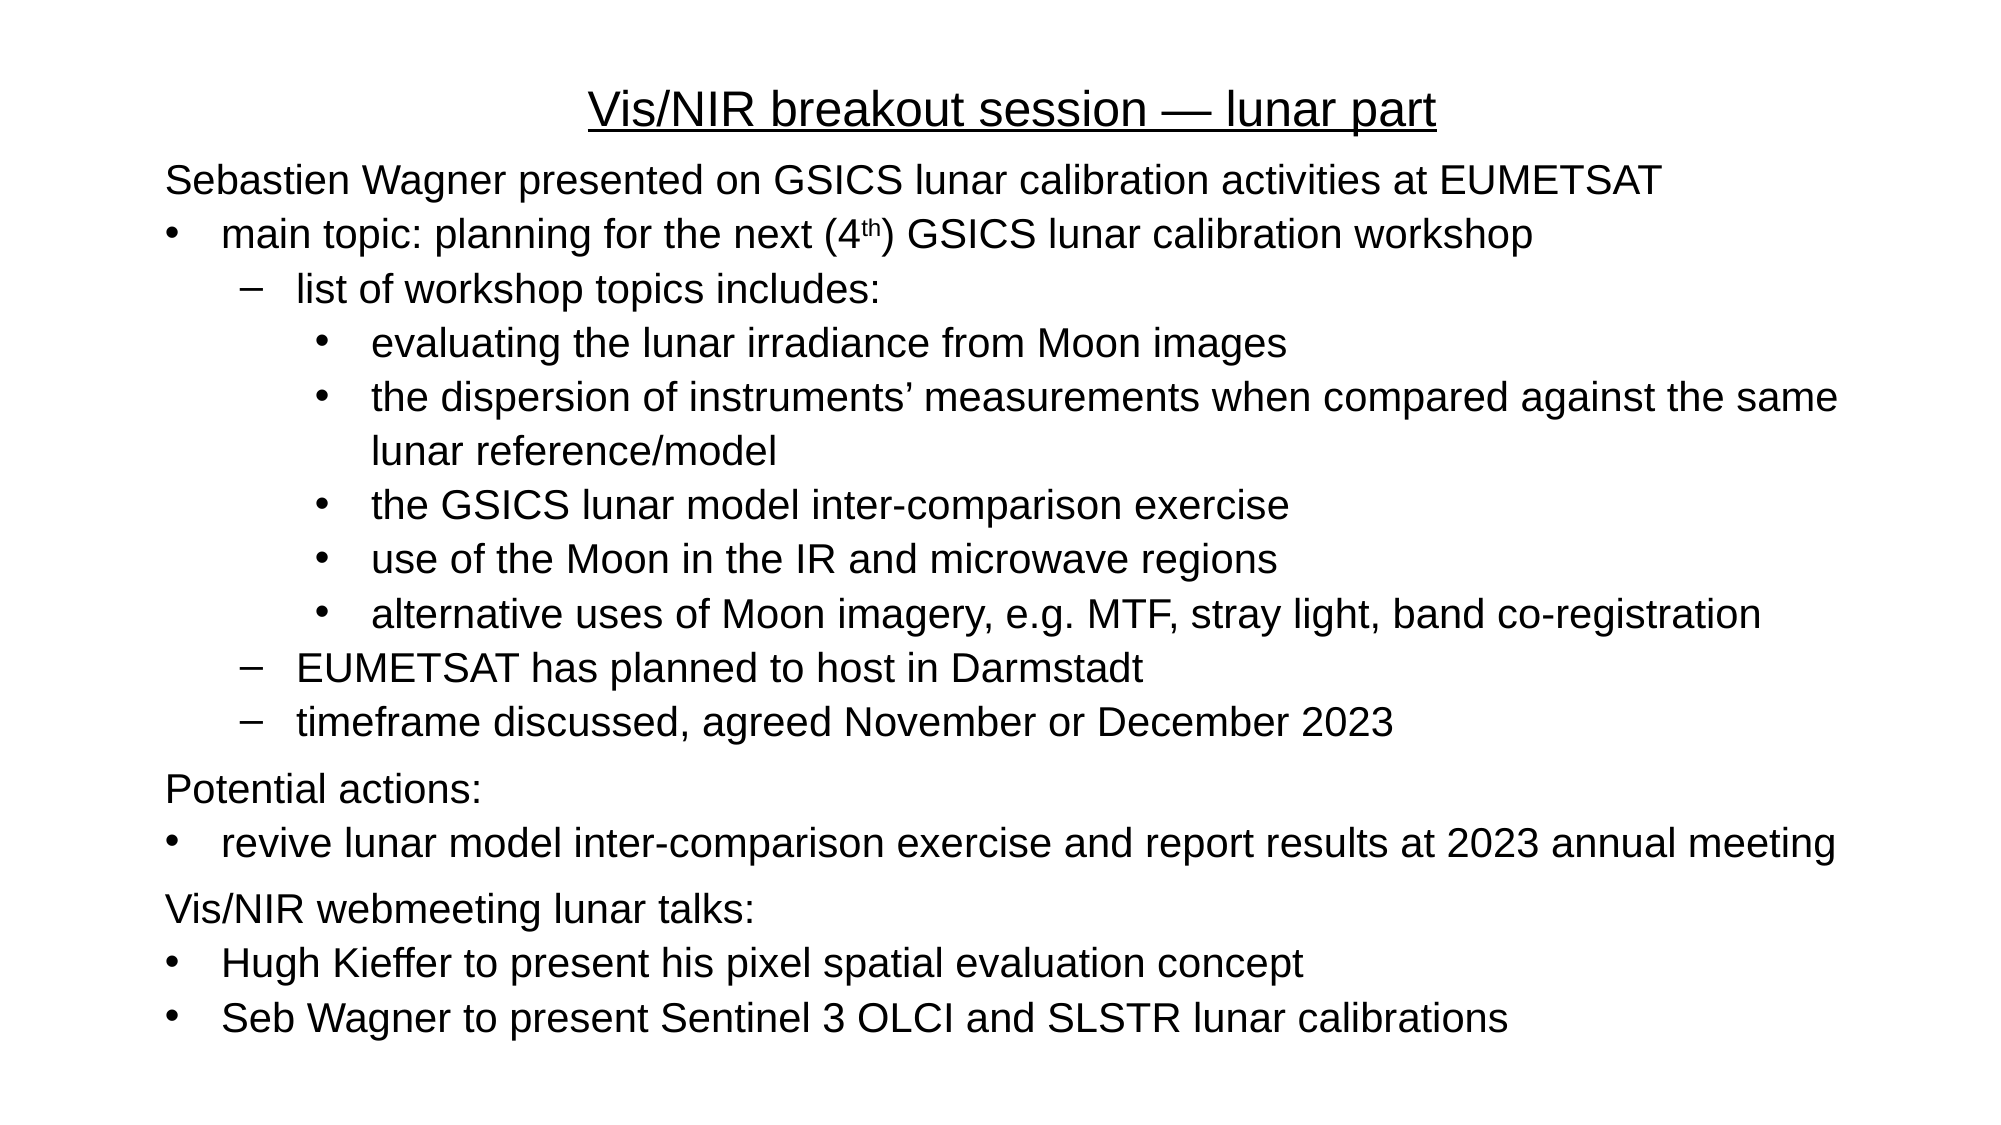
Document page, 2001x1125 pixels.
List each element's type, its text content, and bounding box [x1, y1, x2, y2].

text_box Vis/NIR breakout session — lunar part Sebastien Wagner presented on GSICS lunar calibration activities at EUMETSAT main topic: planning for the next (4th) GSICS lunar calibration workshop list of workshop topics includes: evaluating the lunar irradiance from Moon images the dispersion of instruments’ measurements when compared against the same lunar reference/model the GSICS lunar model inter-comparison exercise use of the Moon in the IR and microwave regions alternative uses of Moon imagery, e.g. MTF, stray light, band co-registration EUMETSAT has planned to host in Darmstadt timeframe discussed, agreed November or December 2023 Potential actions: revive lunar model inter-comparison exercise and report results at 2023 annual meeting Vis/NIR webmeeting lunar talks: Hugh Kieffer to present his pixel spatial evaluation concept Seb Wagner to present Sentinel 3 OLCI and SLSTR lunar calibrations [149, 74, 1875, 1050]
